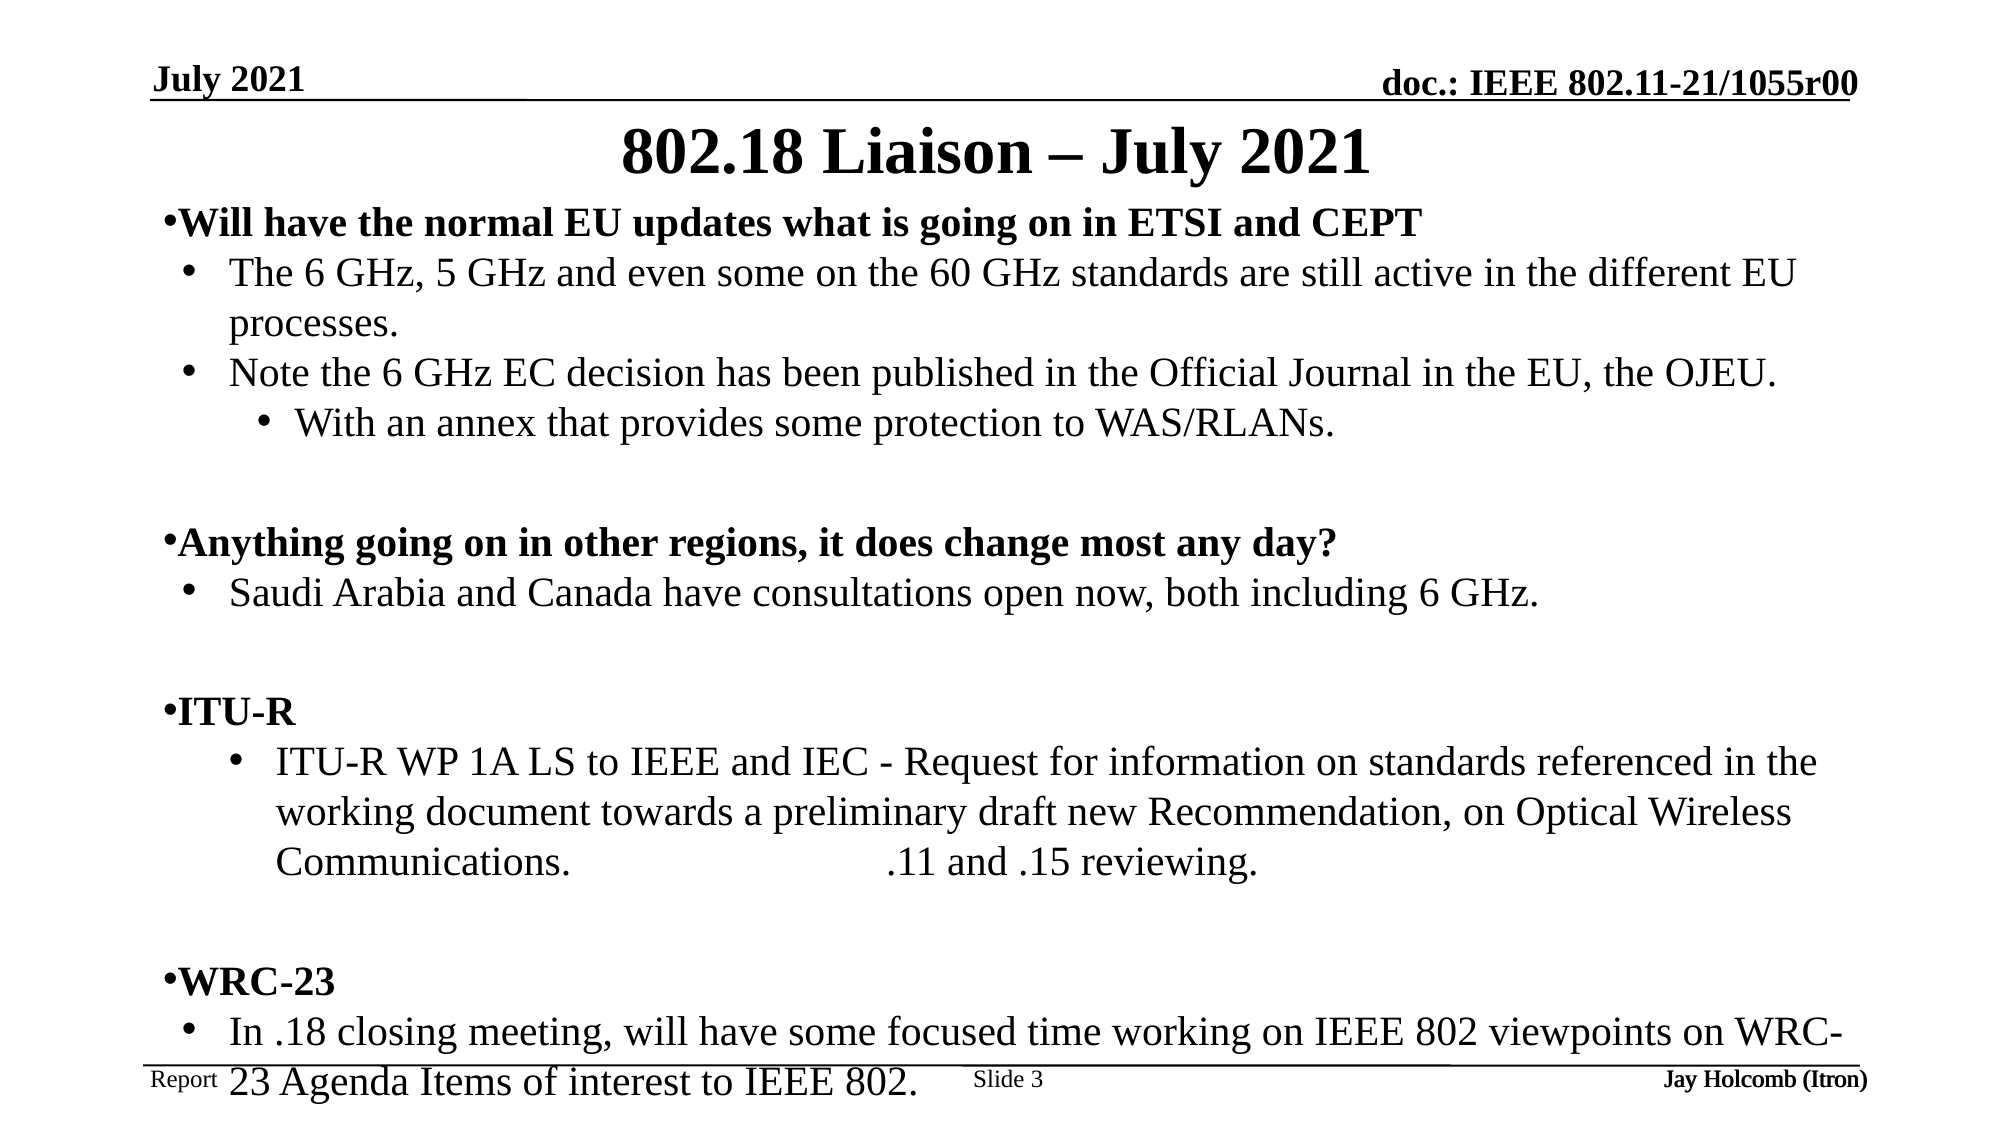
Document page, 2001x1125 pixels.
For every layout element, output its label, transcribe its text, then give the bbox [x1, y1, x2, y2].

footer Jay Holcomb (Itron) [1171, 1061, 1869, 1093]
list Will have the normal EU updates what is going on in ETSI and CEPT The 6 GHz, 5 GHz and even some on the 60 GHz standards are still active in the different EU processes. Note the 6 GHz EC decision has been published in the Official Journal in the EU, the OJEU. With an annex that provides some protection to WAS/RLANs. Anything going on in other regions, it does change most any day? Saudi Arabia and Canada have consultations open now, both including 6 GHz. ITU-R ITU-R WP 1A LS to IEEE and IEC - Request for information on standards referenced in the working document towards a preliminary draft new Recommendation, on Optical Wireless Communications. .11 and .15 reviewing. WRC-23 In .18 closing meeting, will have some focused time working on IEEE 802 viewpoints on WRC-23 Agenda Items of interest to IEEE 802. [147, 187, 1869, 1063]
slide_number Slide 3 [950, 1061, 1067, 1123]
title 802.18 Liaison – July 2021 [147, 90, 1848, 187]
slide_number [152, 54, 563, 100]
